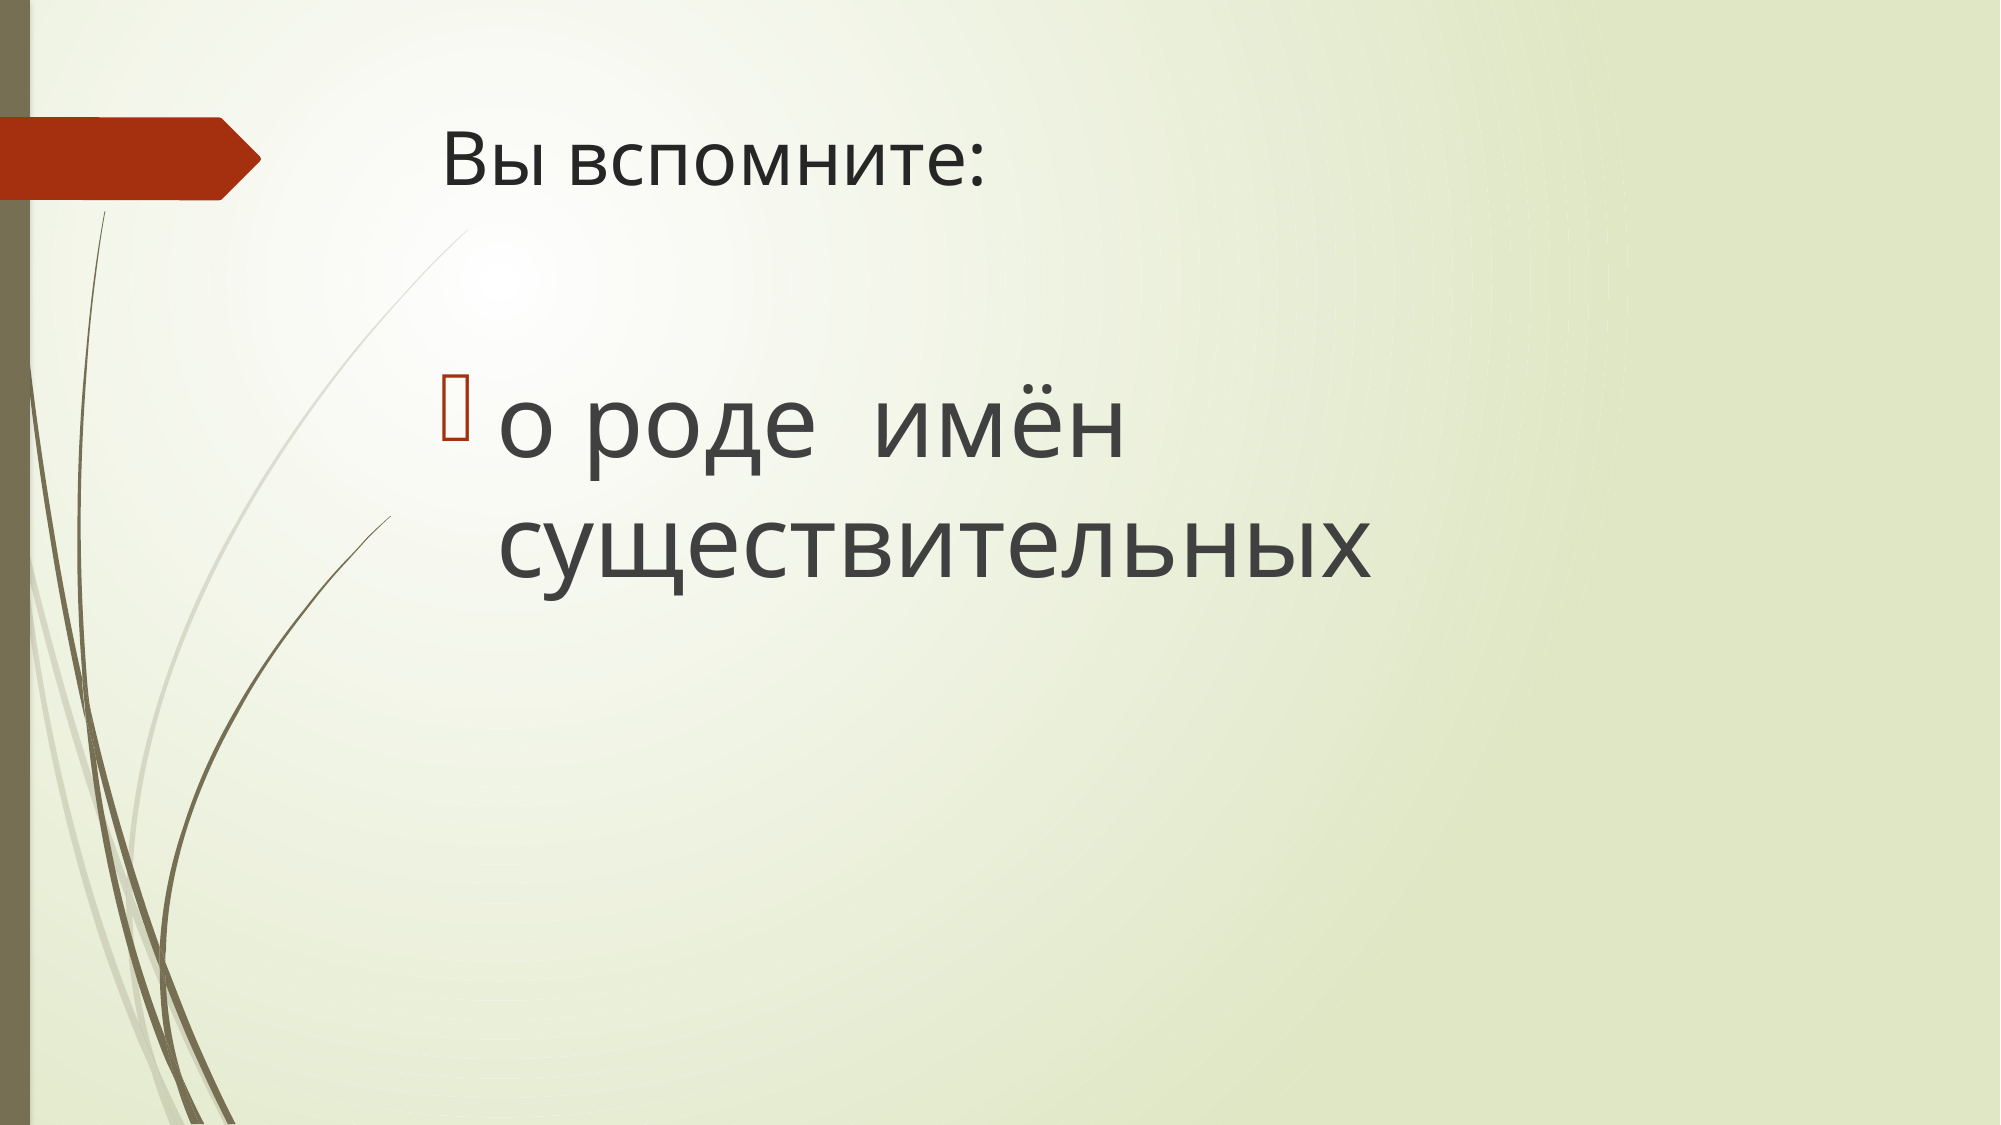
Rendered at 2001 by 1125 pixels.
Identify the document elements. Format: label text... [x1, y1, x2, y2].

title Вы вспомните: [425, 102, 1888, 230]
list о роде имён существительных [424, 350, 1888, 970]
